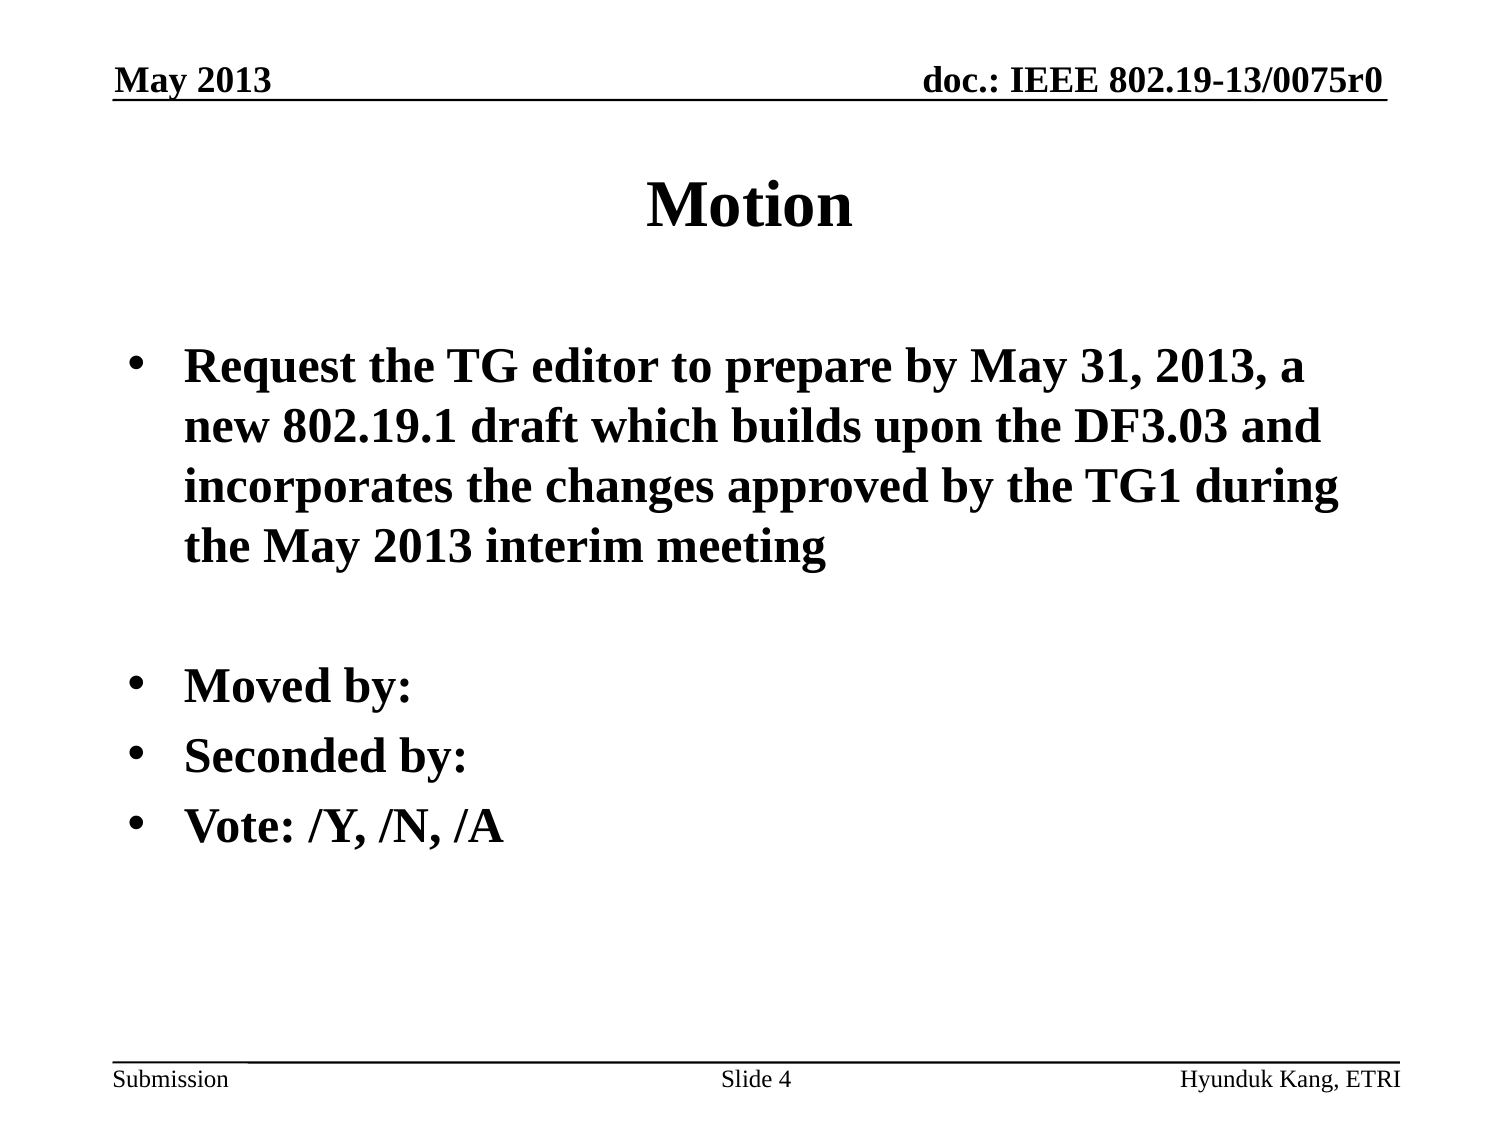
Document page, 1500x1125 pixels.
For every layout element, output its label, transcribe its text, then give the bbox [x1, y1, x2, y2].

footer Hyunduk Kang, ETRI [1177, 1062, 1402, 1093]
title Motion [112, 112, 1388, 288]
slide_number Slide 4 [712, 1062, 800, 1093]
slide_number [114, 54, 274, 100]
list Request the TG editor to prepare by May 31, 2013, a new 802.19.1 draft which builds upon the DF3.03 and incorporates the changes approved by the TG1 during the May 2013 interim meeting Moved by: Seconded by: Vote: /Y, /N, /A [112, 324, 1388, 1000]
